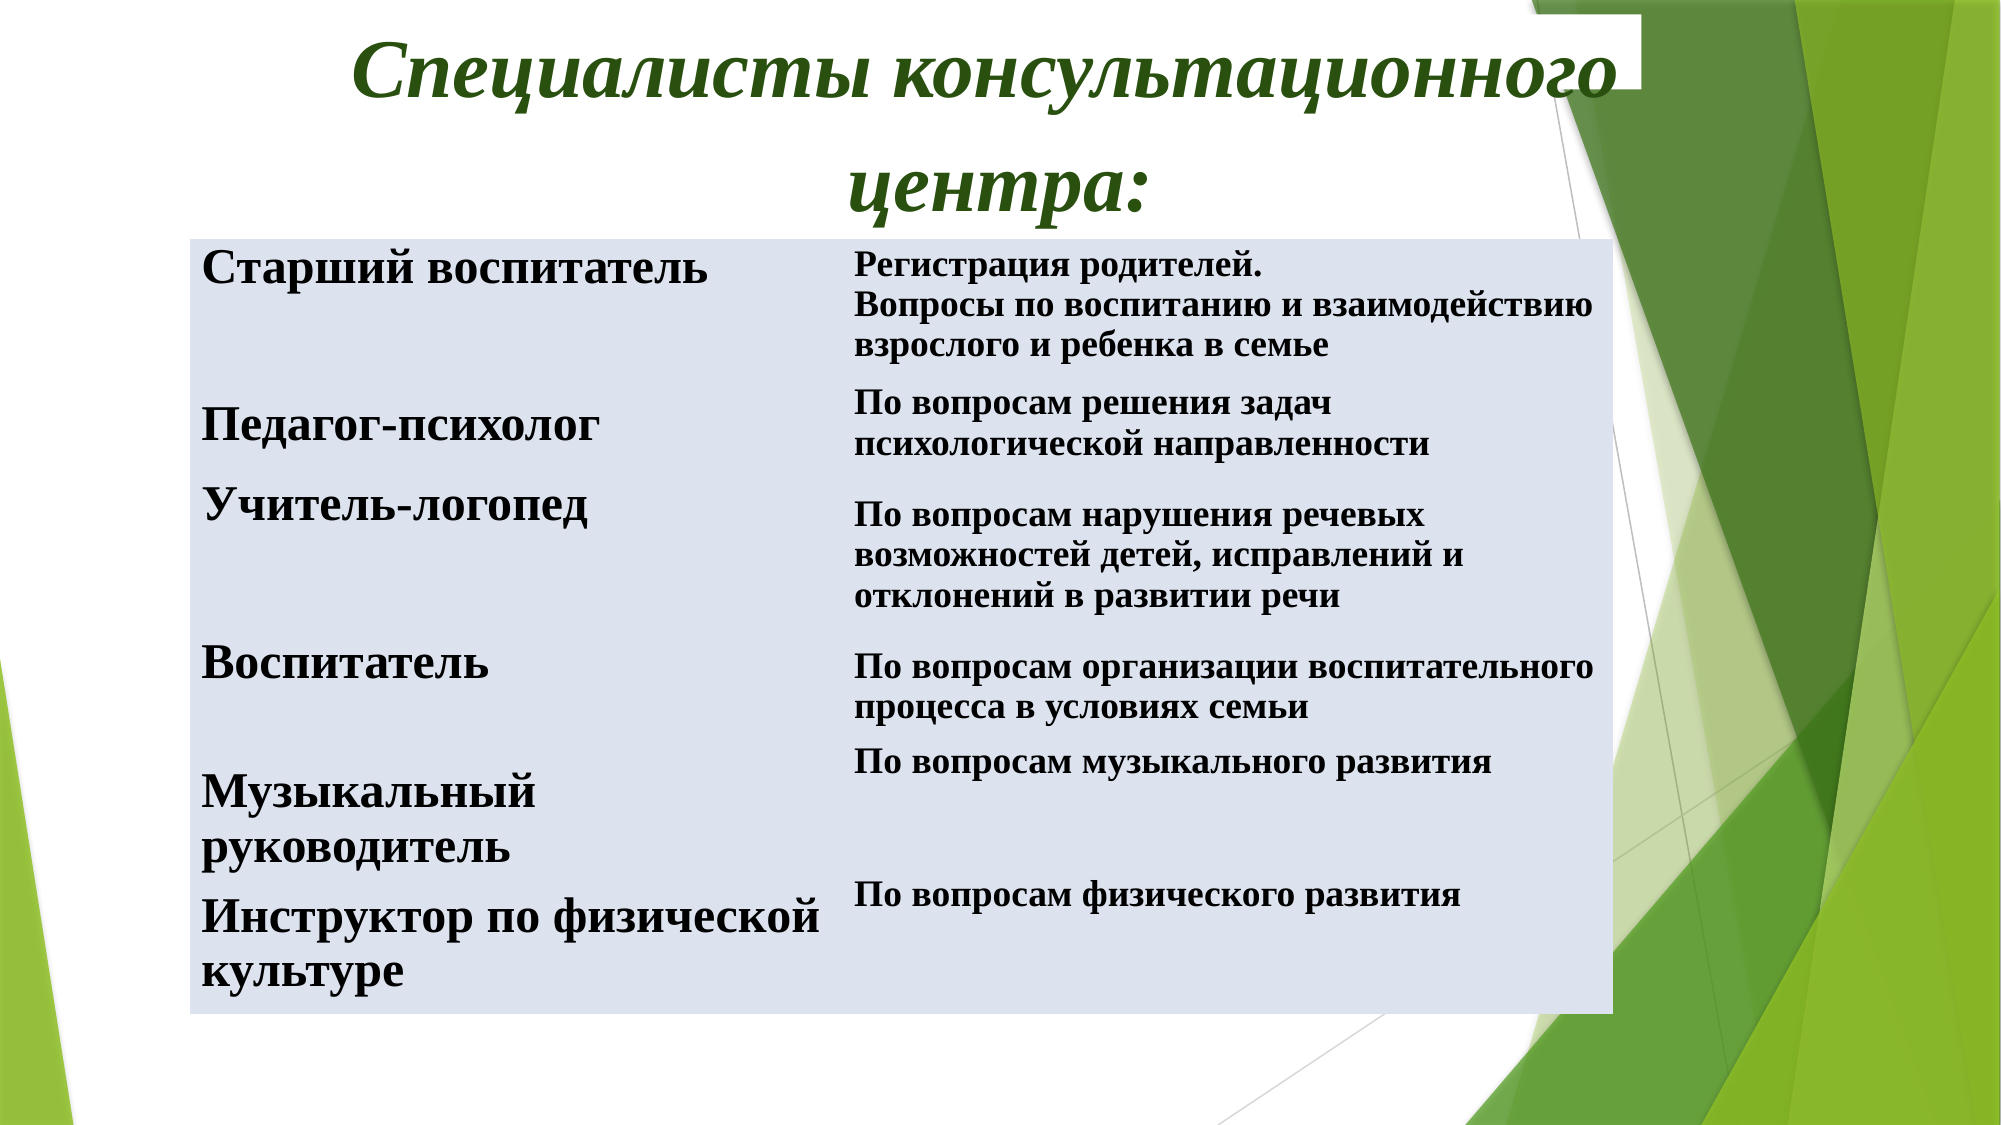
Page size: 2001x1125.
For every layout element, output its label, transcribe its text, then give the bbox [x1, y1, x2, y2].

table_cell Педагог-психолог [190, 370, 845, 476]
table_cell Инструктор по физической культуре [190, 873, 845, 1014]
table_cell Учитель-логопед [190, 476, 845, 634]
table_cell По вопросам нарушения речевых возможностей детей, исправлений и отклонений в развитии речи [845, 476, 1613, 634]
text_box центра: [842, 128, 1159, 229]
table_header Старший воспитатель [190, 239, 845, 370]
table_header Регистрация родителей. Вопросы по воспитанию и взаимодействию взрослого и ребенка в семье [845, 239, 1613, 370]
table_cell Музыкальный руководитель [190, 740, 845, 873]
table_cell По вопросам музыкального развития [845, 740, 1613, 873]
text_box Специалисты консультационного [329, 14, 1642, 90]
table_cell Воспитатель [190, 634, 845, 740]
table_cell По вопросам решения задач психологической направленности [845, 370, 1613, 476]
table_cell По вопросам организации воспитательного процесса в условиях семьи [845, 634, 1613, 740]
table_cell По вопросам физического развития [845, 873, 1613, 1014]
